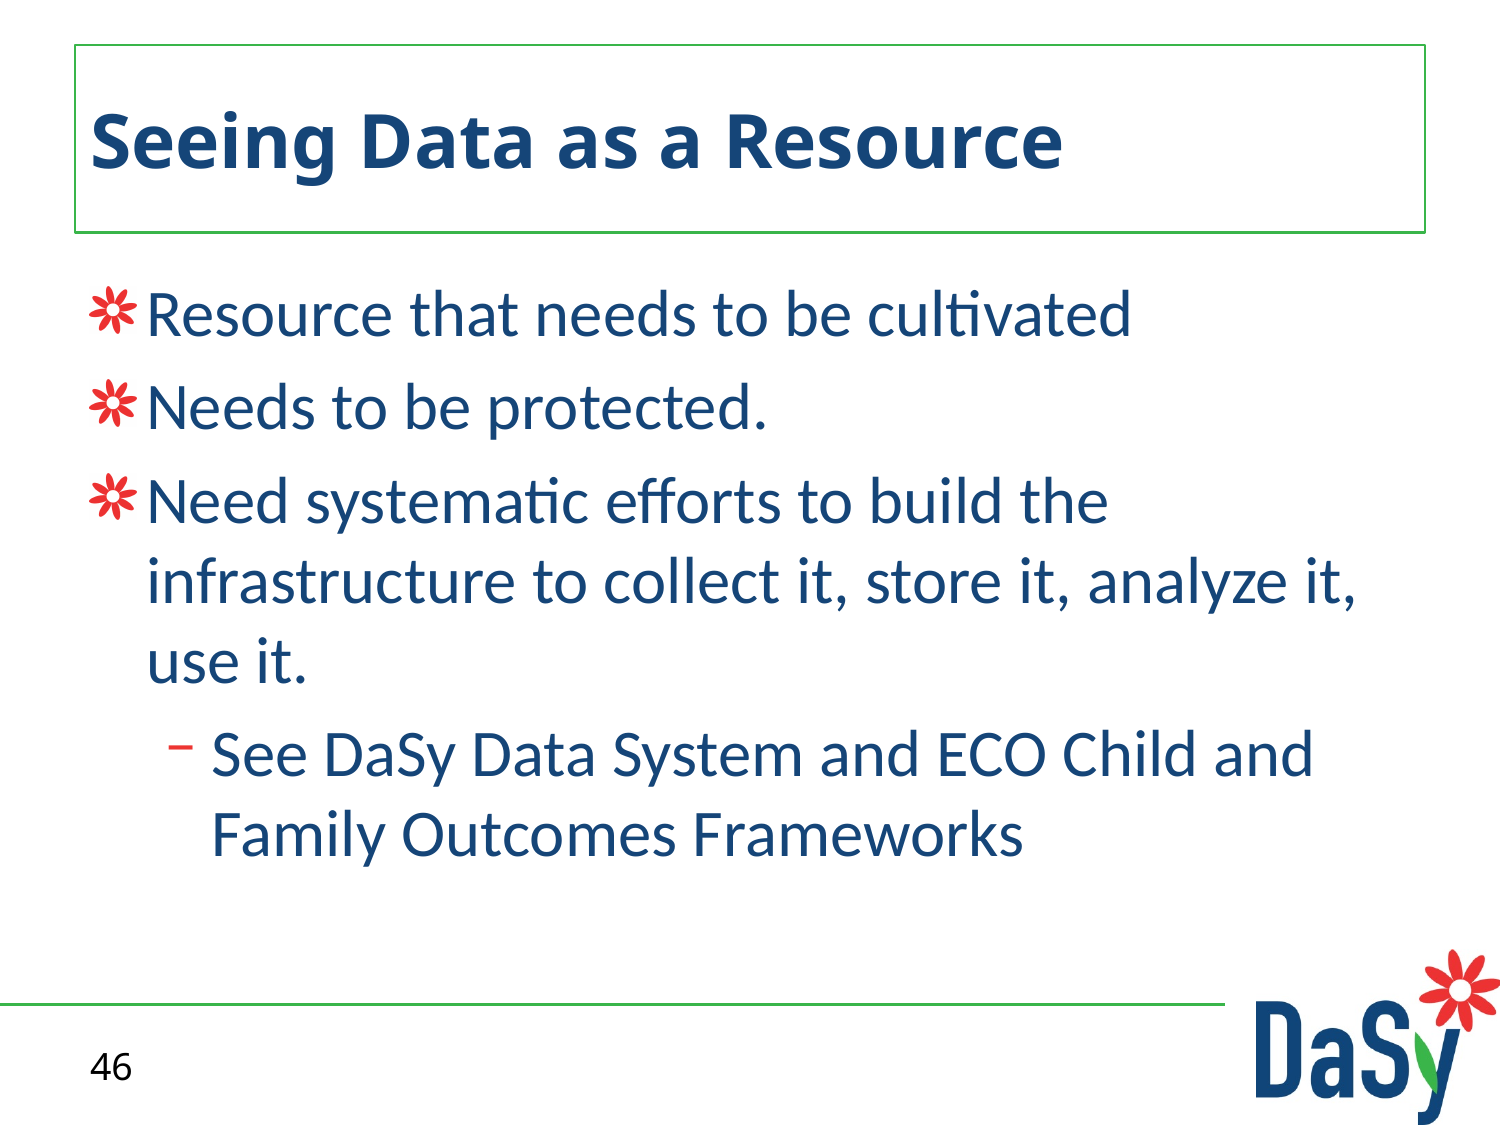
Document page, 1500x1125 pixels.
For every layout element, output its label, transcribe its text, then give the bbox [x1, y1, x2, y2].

picture [89, 286, 137, 334]
picture [89, 473, 137, 520]
title Seeing Data as a Resource [74, 44, 1426, 234]
picture [1256, 949, 1500, 1125]
slide_number 46 [75, 1038, 425, 1098]
list Resource that needs to be cultivated Needs to be protected. Need systematic efforts to build the infrastructure to collect it, store it, analyze it, use it. See DaSy Data System and ECO Child and Family Outcomes Frameworks [75, 262, 1425, 925]
picture [89, 379, 137, 427]
